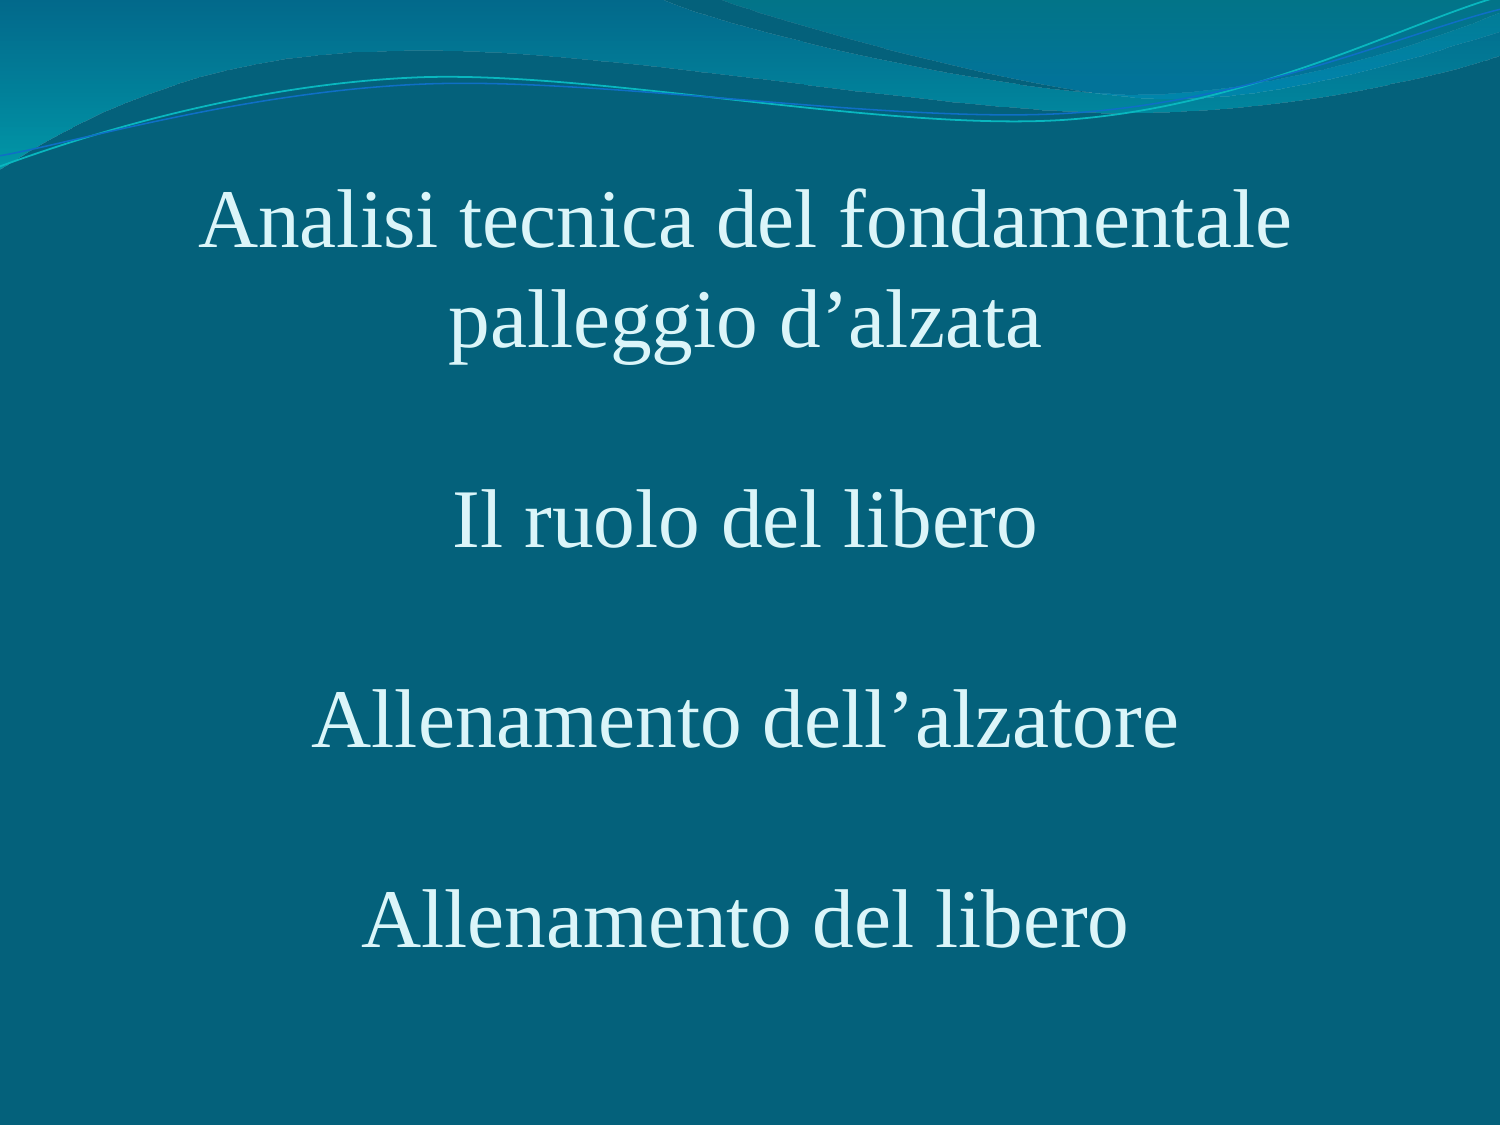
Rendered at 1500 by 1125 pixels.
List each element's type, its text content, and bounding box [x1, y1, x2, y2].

title Analisi tecnica del fondamentale palleggio d’alzata Il ruolo del libero Allenamento dell’alzatore Allenamento del libero [64, 125, 1428, 965]
